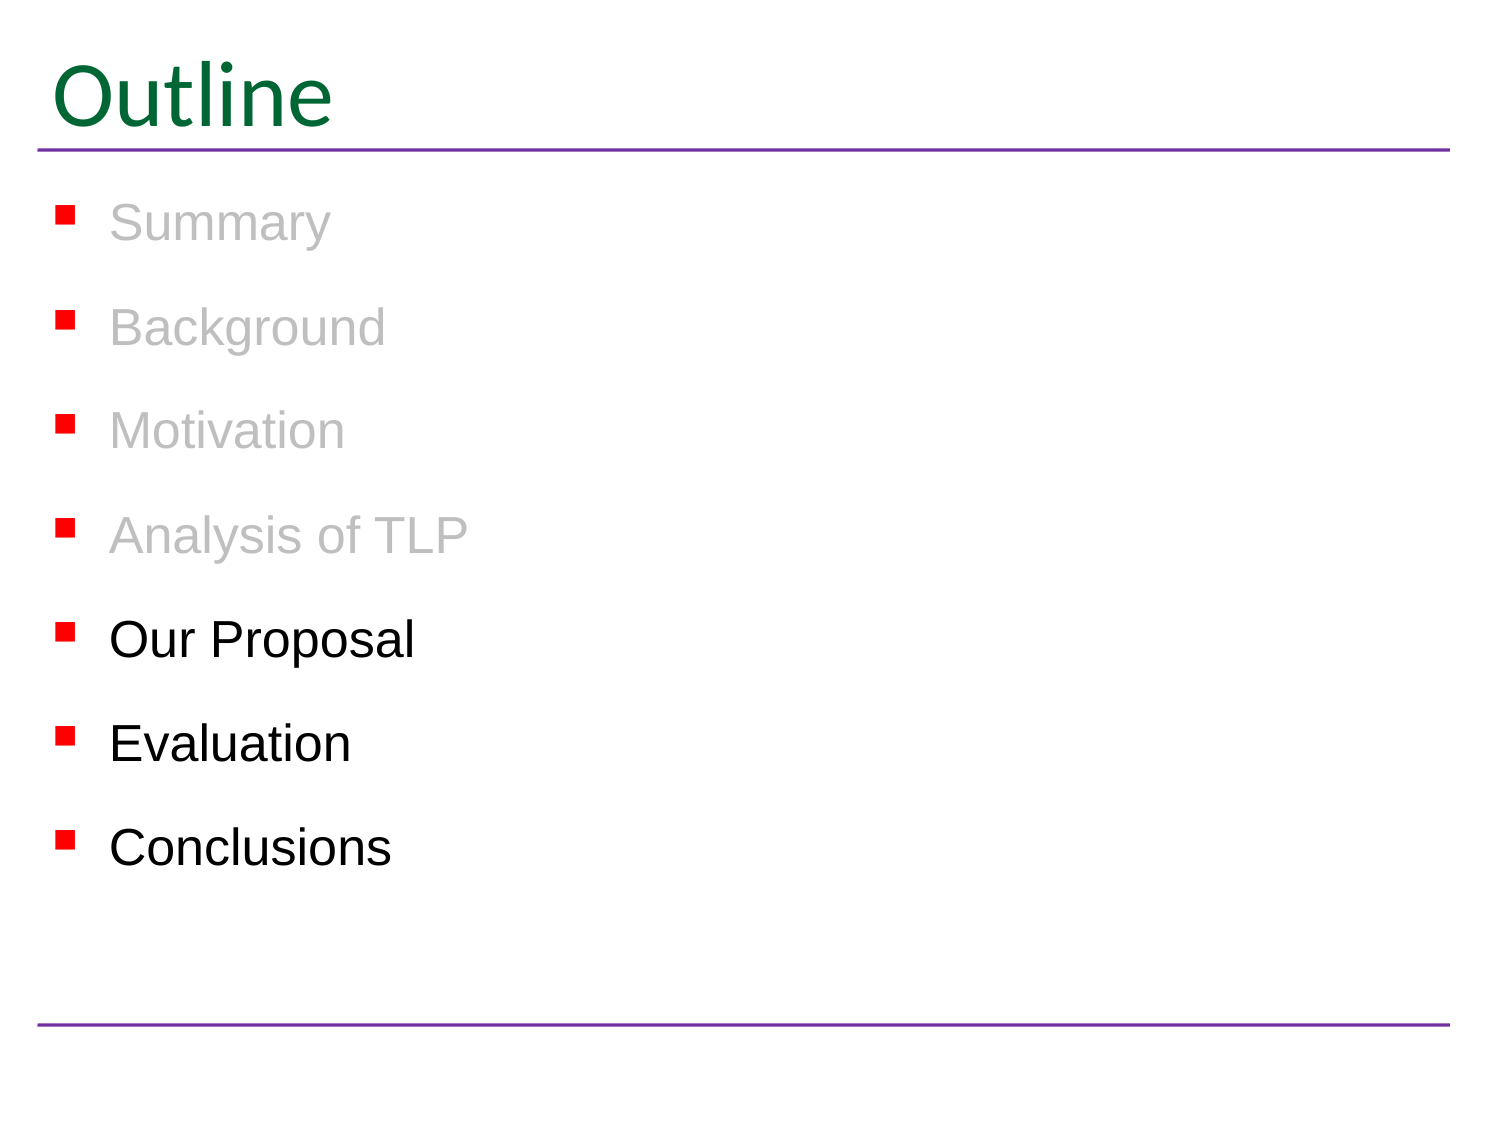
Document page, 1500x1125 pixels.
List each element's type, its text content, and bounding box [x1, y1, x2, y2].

list Summary Background Motivation Analysis of TLP Our Proposal Evaluation Conclusions [37, 149, 1451, 988]
title Outline [37, 24, 1451, 149]
